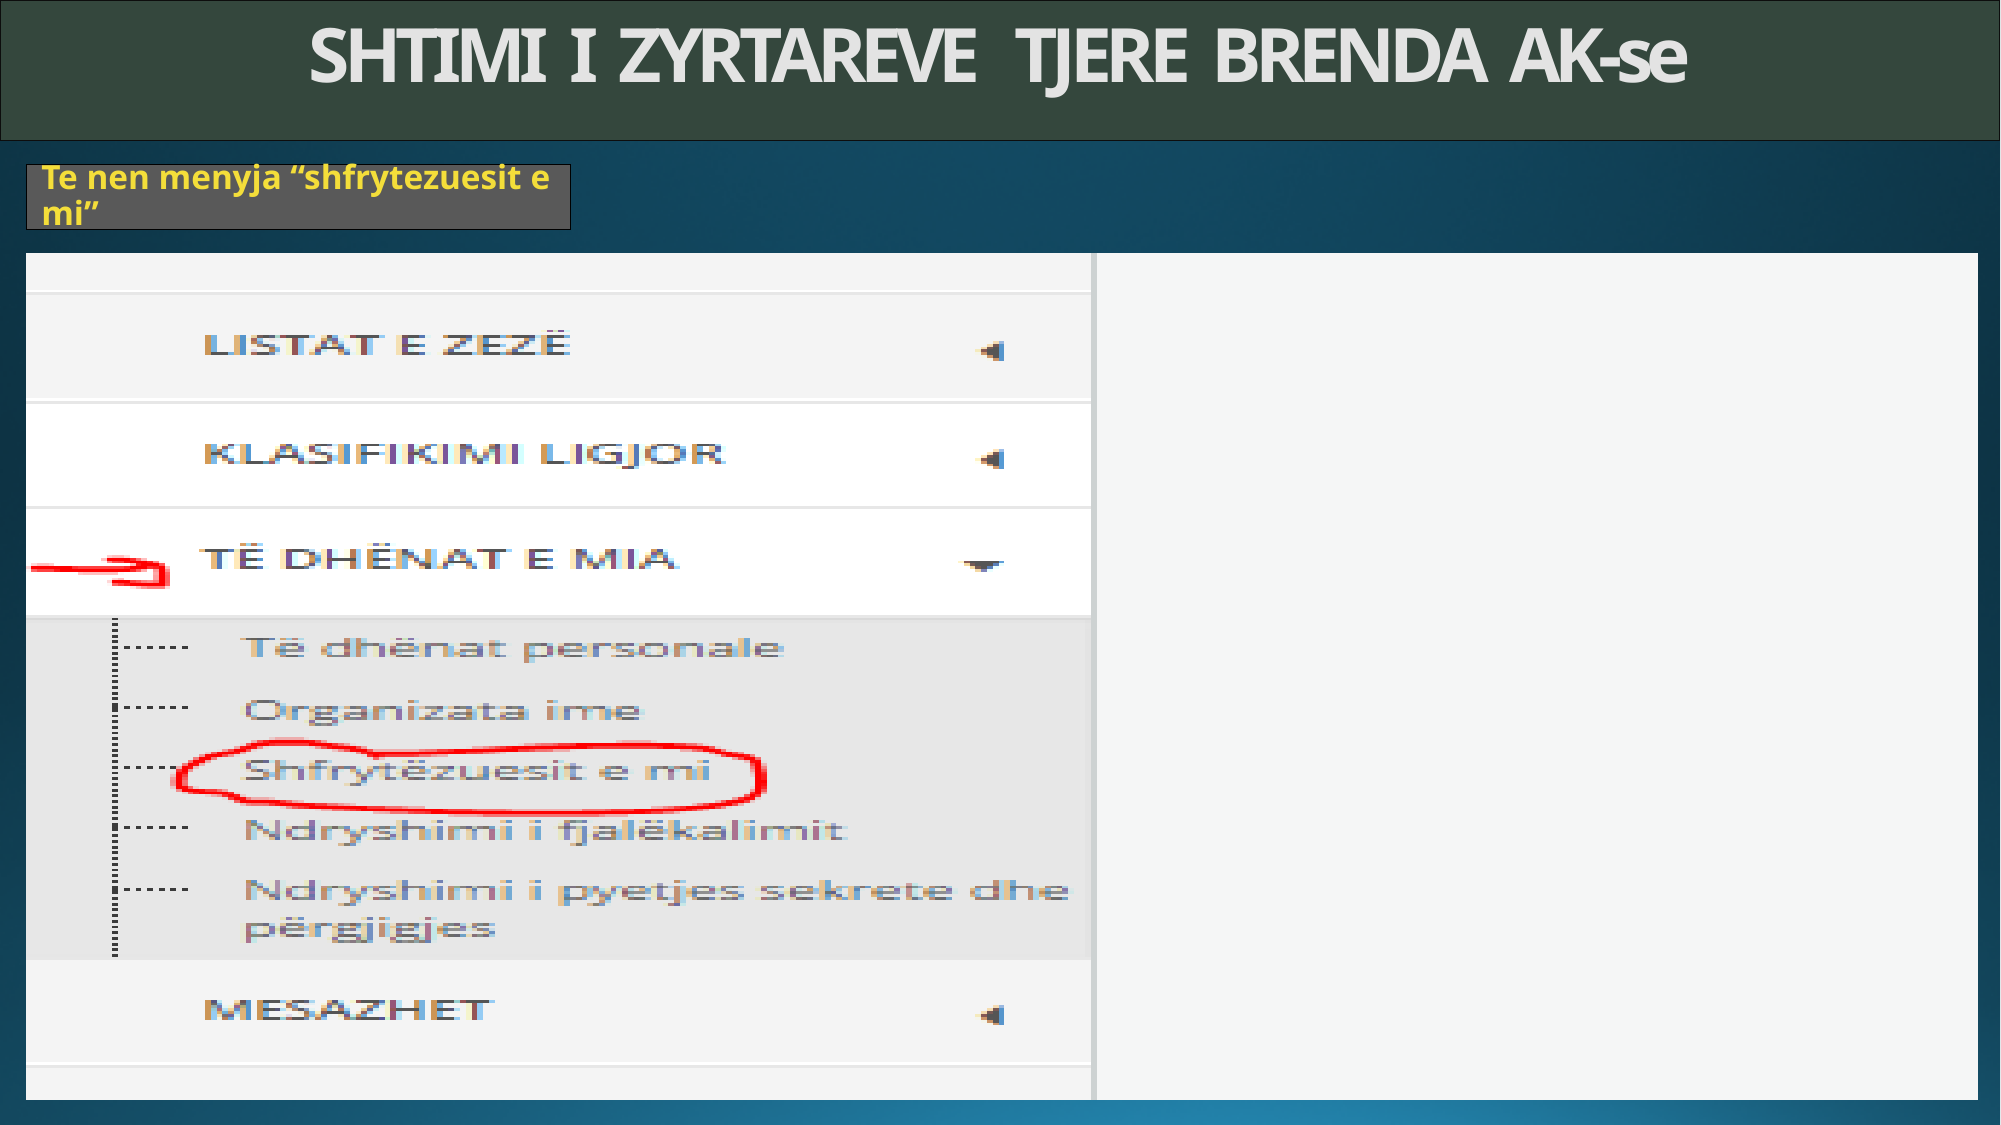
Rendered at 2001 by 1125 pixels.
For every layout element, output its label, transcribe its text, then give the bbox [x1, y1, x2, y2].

text_box Te nen menyja “shfrytezuesit e mi” [26, 164, 571, 230]
picture [0, 0, 2001, 1125]
text_box SHTIMI I ZYRTAREVE TJERE BRENDA AK-se [0, 0, 2000, 141]
